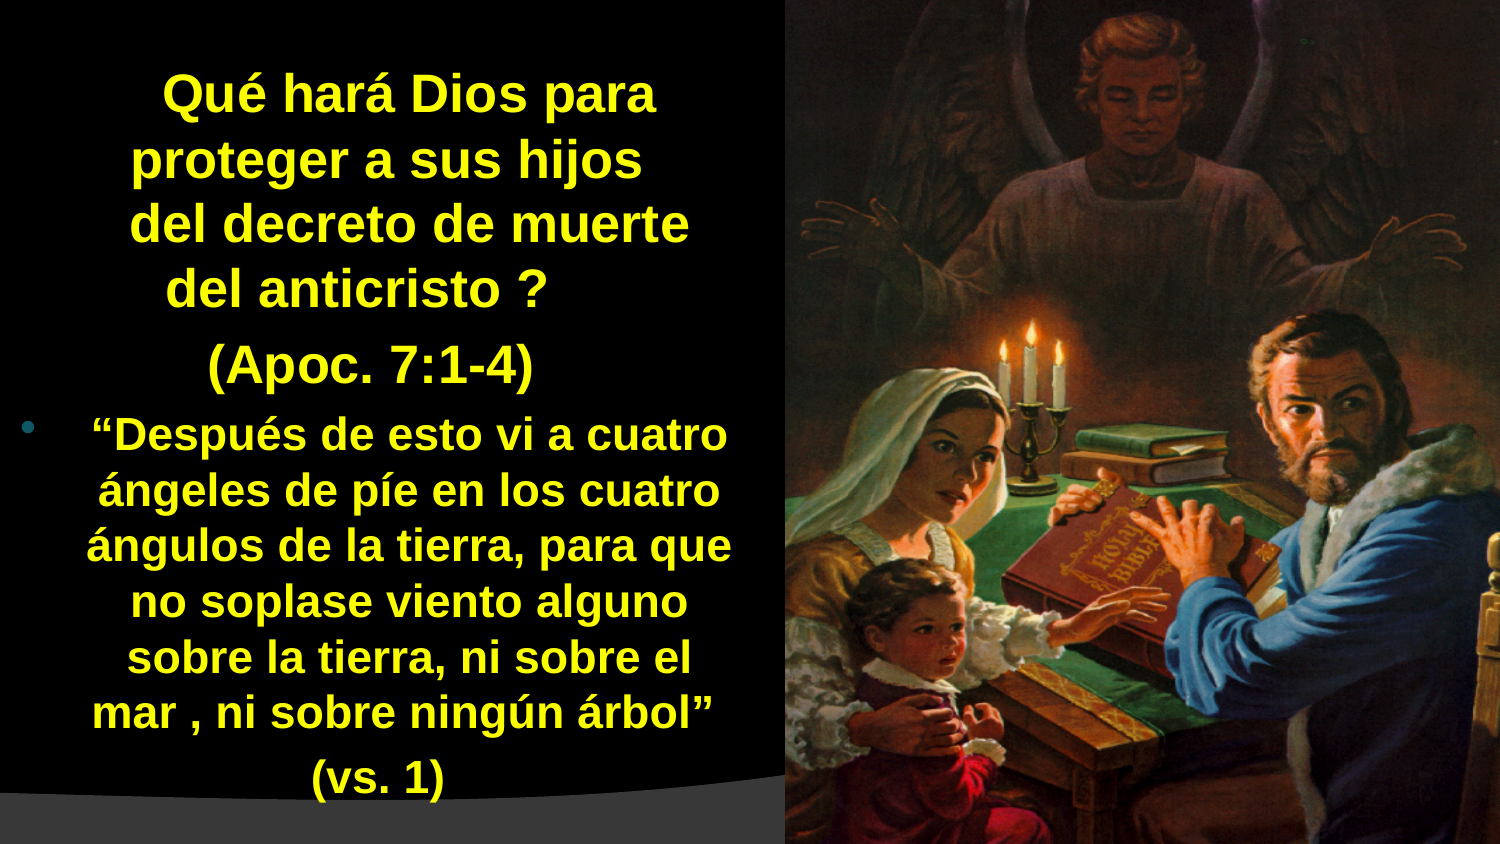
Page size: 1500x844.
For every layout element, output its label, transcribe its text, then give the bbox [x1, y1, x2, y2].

picture [785, 0, 1500, 844]
list Qué hará Dios para proteger a sus hijos del decreto de muerte del anticristo ? (Apoc. 7:1-4) “Después de esto vi a cuatro ángeles de píe en los cuatro ángulos de la tierra, para que no soplase viento alguno sobre la tierra, ni sobre el mar , ni sobre ningún árbol” (vs. 1) [0, 46, 750, 812]
